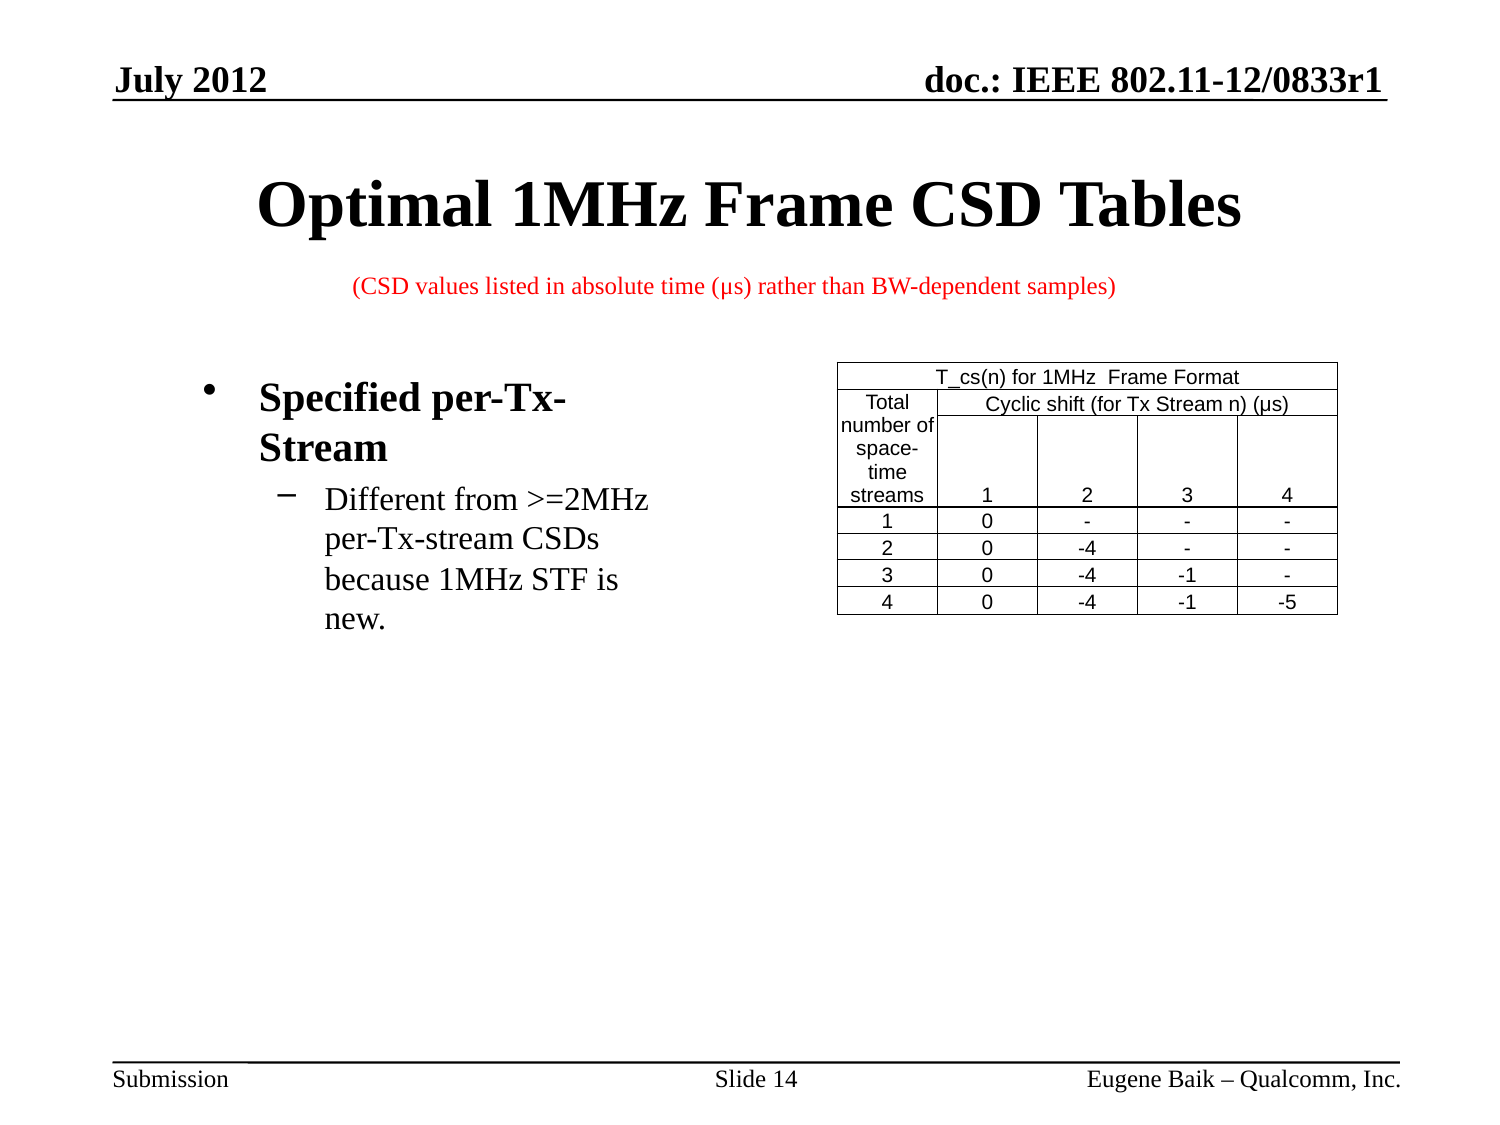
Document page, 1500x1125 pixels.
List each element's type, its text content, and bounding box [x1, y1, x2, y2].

table_cell 3 [1138, 416, 1237, 506]
table_cell Total number of space-time streams [838, 390, 937, 506]
list Specified per-Tx-Stream Different from >=2MHz per-Tx-stream CSDs because 1MHz STF is new. [187, 362, 676, 776]
table_cell -4 [1038, 587, 1137, 614]
text_box (CSD values listed in absolute time (μs) rather than BW-dependent samples) [337, 262, 1150, 308]
table_cell 3 [838, 560, 937, 586]
table_cell - [1238, 534, 1337, 559]
table_cell - [1138, 534, 1237, 559]
table_cell 0 [938, 560, 1037, 586]
table_cell 4 [1238, 416, 1337, 506]
table_cell - [1238, 508, 1337, 533]
table_cell -5 [1238, 587, 1337, 614]
table_cell 2 [838, 534, 937, 559]
table_cell 4 [838, 587, 937, 614]
table_cell - [1238, 560, 1337, 586]
title Optimal 1MHz Frame CSD Tables [112, 112, 1388, 288]
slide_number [114, 54, 333, 101]
slide_number Slide 14 [712, 1061, 800, 1093]
table_cell -1 [1138, 587, 1237, 614]
table_header T_cs(n) for 1MHz Frame Format [838, 363, 1337, 389]
table_cell - [1138, 508, 1237, 533]
table_cell 0 [938, 508, 1037, 533]
footer Eugene Baik – Qualcomm, Inc. [1082, 1061, 1402, 1093]
table_cell 0 [938, 587, 1037, 614]
table_cell -4 [1038, 560, 1137, 586]
table_cell 1 [838, 508, 937, 533]
table_cell - [1038, 508, 1137, 533]
table_cell -1 [1138, 560, 1237, 586]
table_cell 2 [1038, 416, 1137, 506]
table_cell -4 [1038, 534, 1137, 559]
table_cell Cyclic shift (for Tx Stream n) (μs) [938, 390, 1337, 415]
table_cell 0 [938, 534, 1037, 559]
table_cell 1 [938, 416, 1037, 506]
